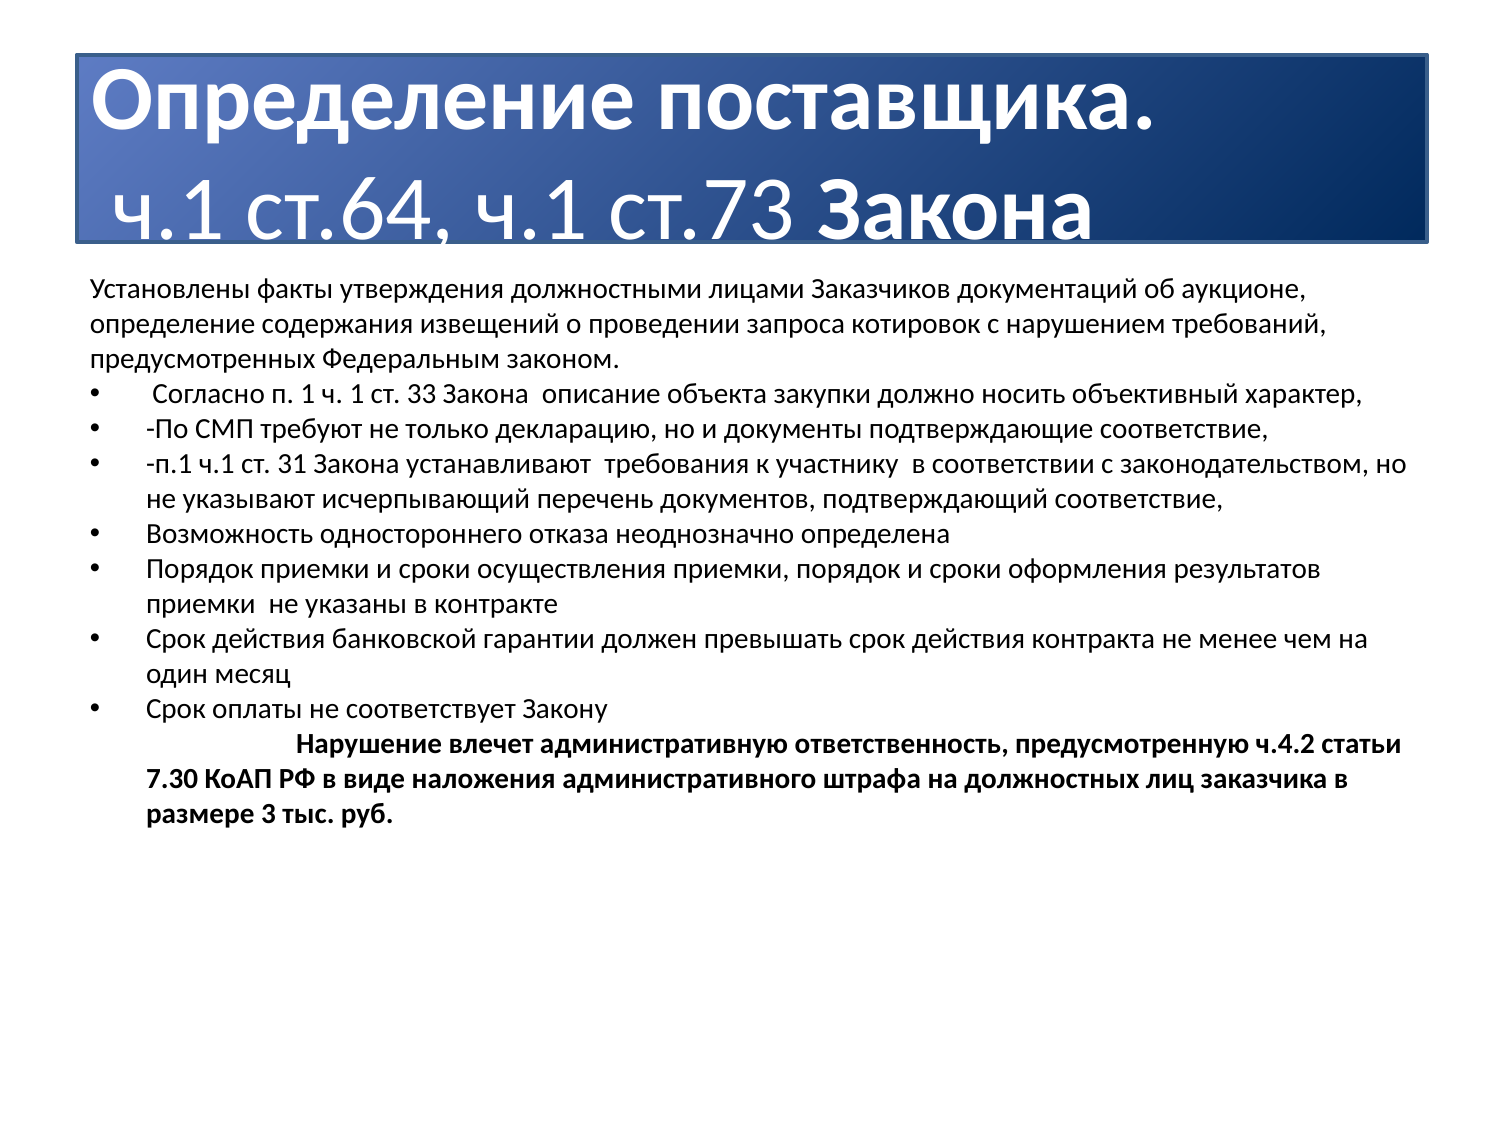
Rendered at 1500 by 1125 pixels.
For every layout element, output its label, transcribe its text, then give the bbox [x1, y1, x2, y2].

text_box Определение поставщика. ч.1 ст.64, ч.1 ст.73 Закона [76, 54, 1427, 243]
text_box Установлены факты утверждения должностными лицами Заказчиков документаций об аукционе, определение содержания извещений о проведении запроса котировок с нарушением требований, предусмотренных Федеральным законом. Согласно п. 1 ч. 1 ст. 33 Закона описание объекта закупки должно носить объективный характер, -По СМП требуют не только декларацию, но и документы подтверждающие соответствие, -п.1 ч.1 ст. 31 Закона устанавливают требования к участнику в соответствии с законодательством, но не указывают исчерпывающий перечень документов, подтверждающий соответствие, Возможность одностороннего отказа неоднозначно определена Порядок приемки и сроки осуществления приемки, порядок и сроки оформления результатов приемки не указаны в контракте Срок действия банковской гарантии должен превышать срок действия контракта не менее чем на один месяц Срок оплаты не соответствует Закону Нарушение влечет административную ответственность, предусмотренную ч.4.2 статьи 7.30 КоАП РФ в виде наложения административного штрафа на должностных лиц заказчика в размере 3 тыс. руб. [75, 262, 1425, 1005]
